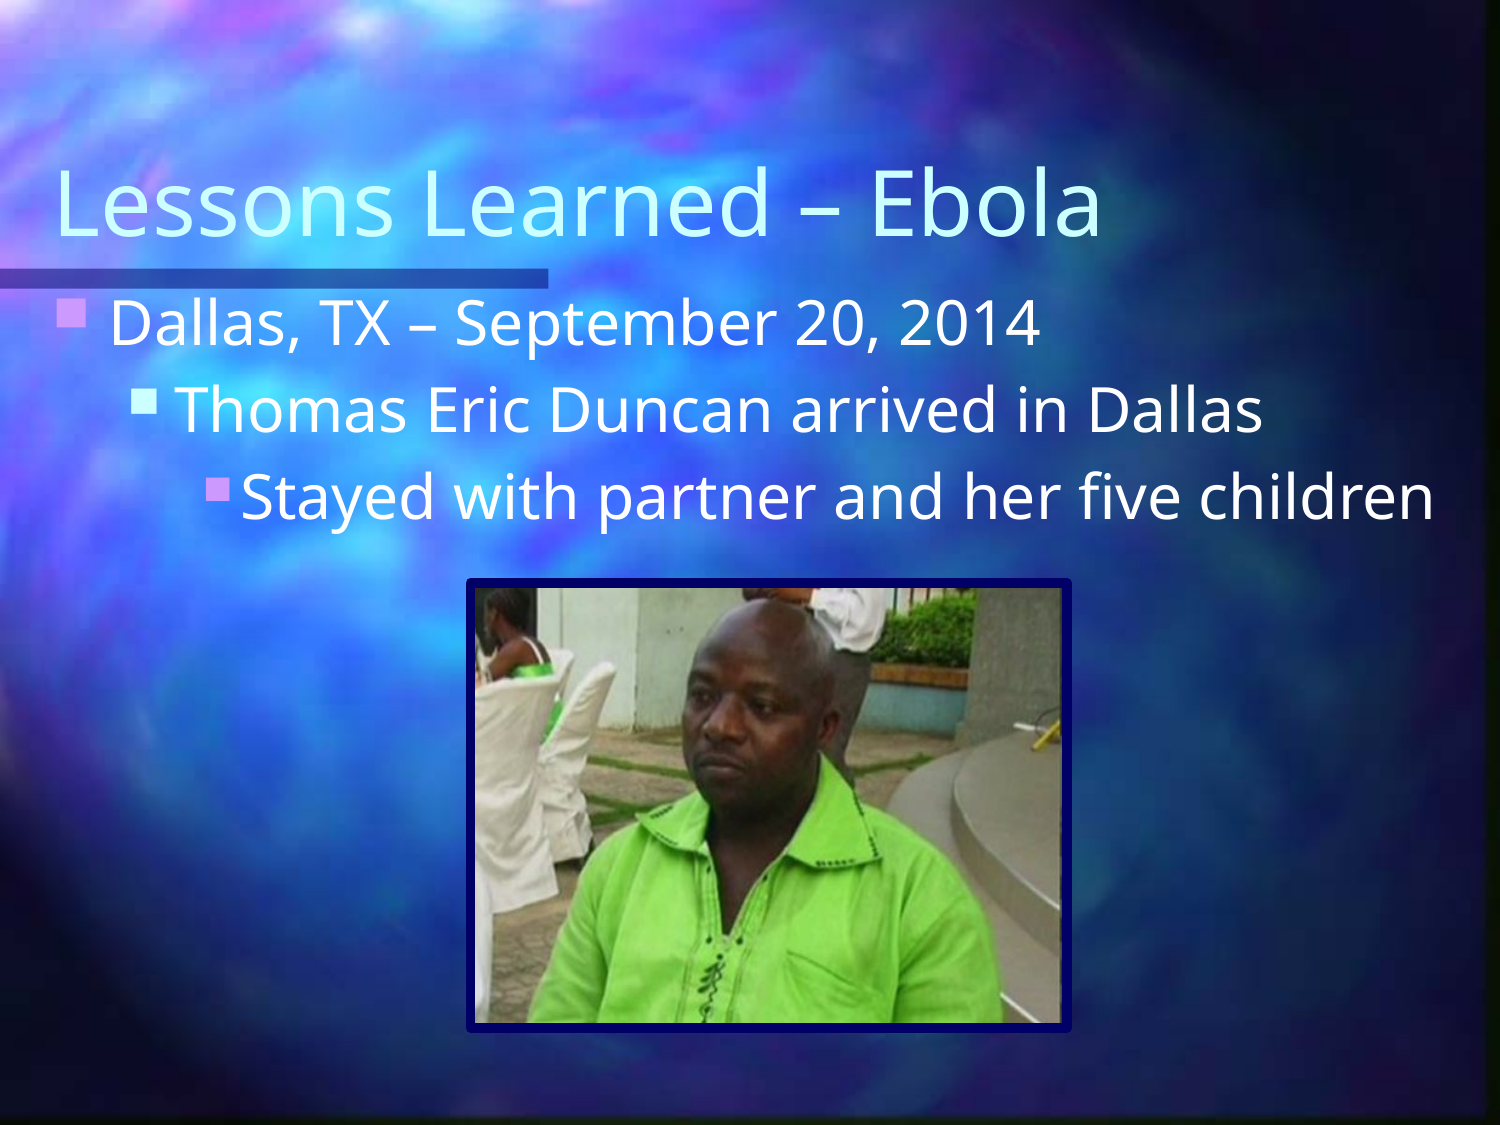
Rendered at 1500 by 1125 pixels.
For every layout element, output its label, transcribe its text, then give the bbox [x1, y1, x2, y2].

picture [474, 587, 1063, 1024]
picture [0, 0, 1500, 1125]
title Lessons Learned – Ebola [37, 74, 1313, 263]
list Dallas, TX – September 20, 2014 Thomas Eric Duncan arrived in Dallas Stayed with partner and her five children [37, 274, 1463, 1076]
